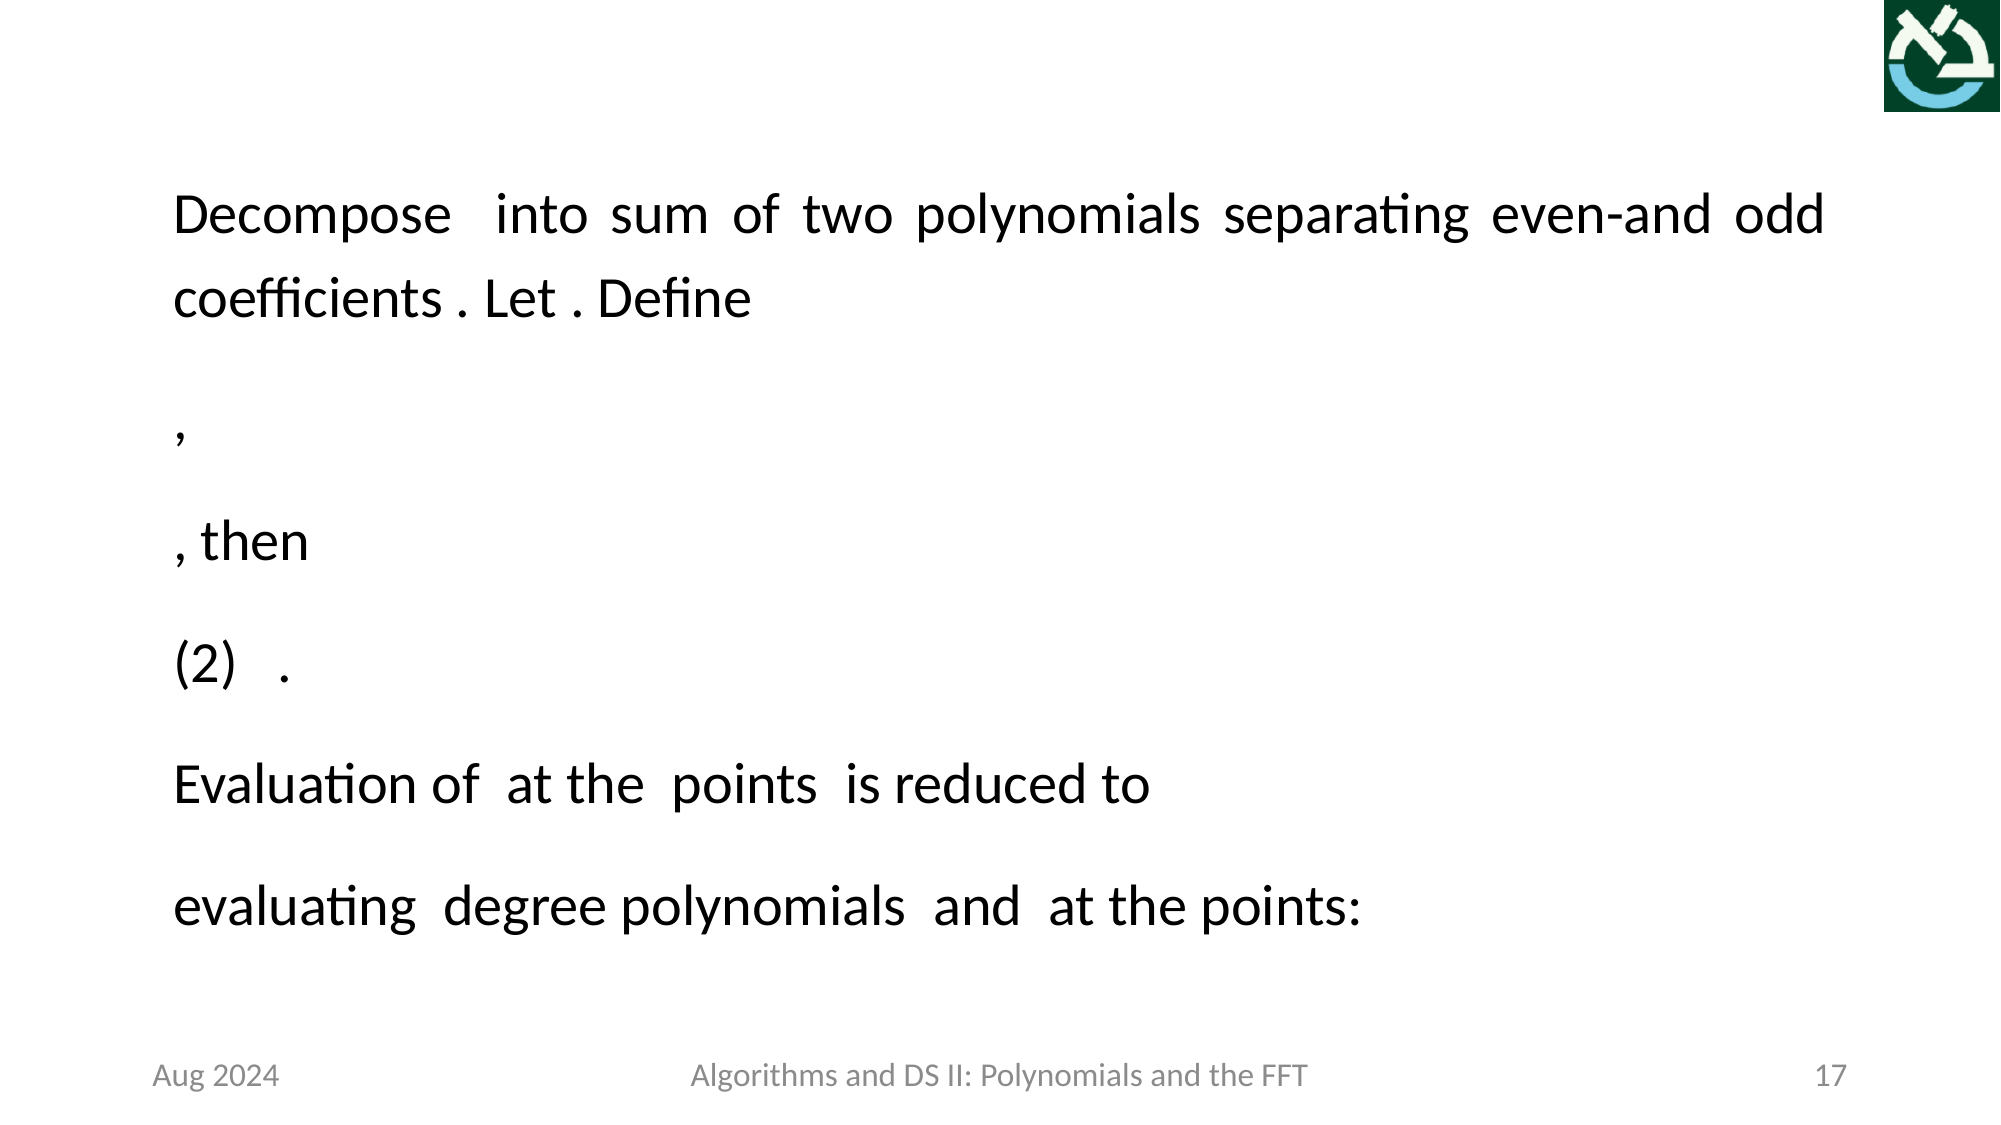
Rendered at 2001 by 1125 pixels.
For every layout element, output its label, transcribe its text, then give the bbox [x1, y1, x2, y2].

slide_number 17 [1412, 1042, 1863, 1103]
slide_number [137, 1042, 588, 1103]
footer Algorithms and DS II: Polynomials and the FFT [662, 1042, 1338, 1103]
picture [1884, 0, 2000, 112]
